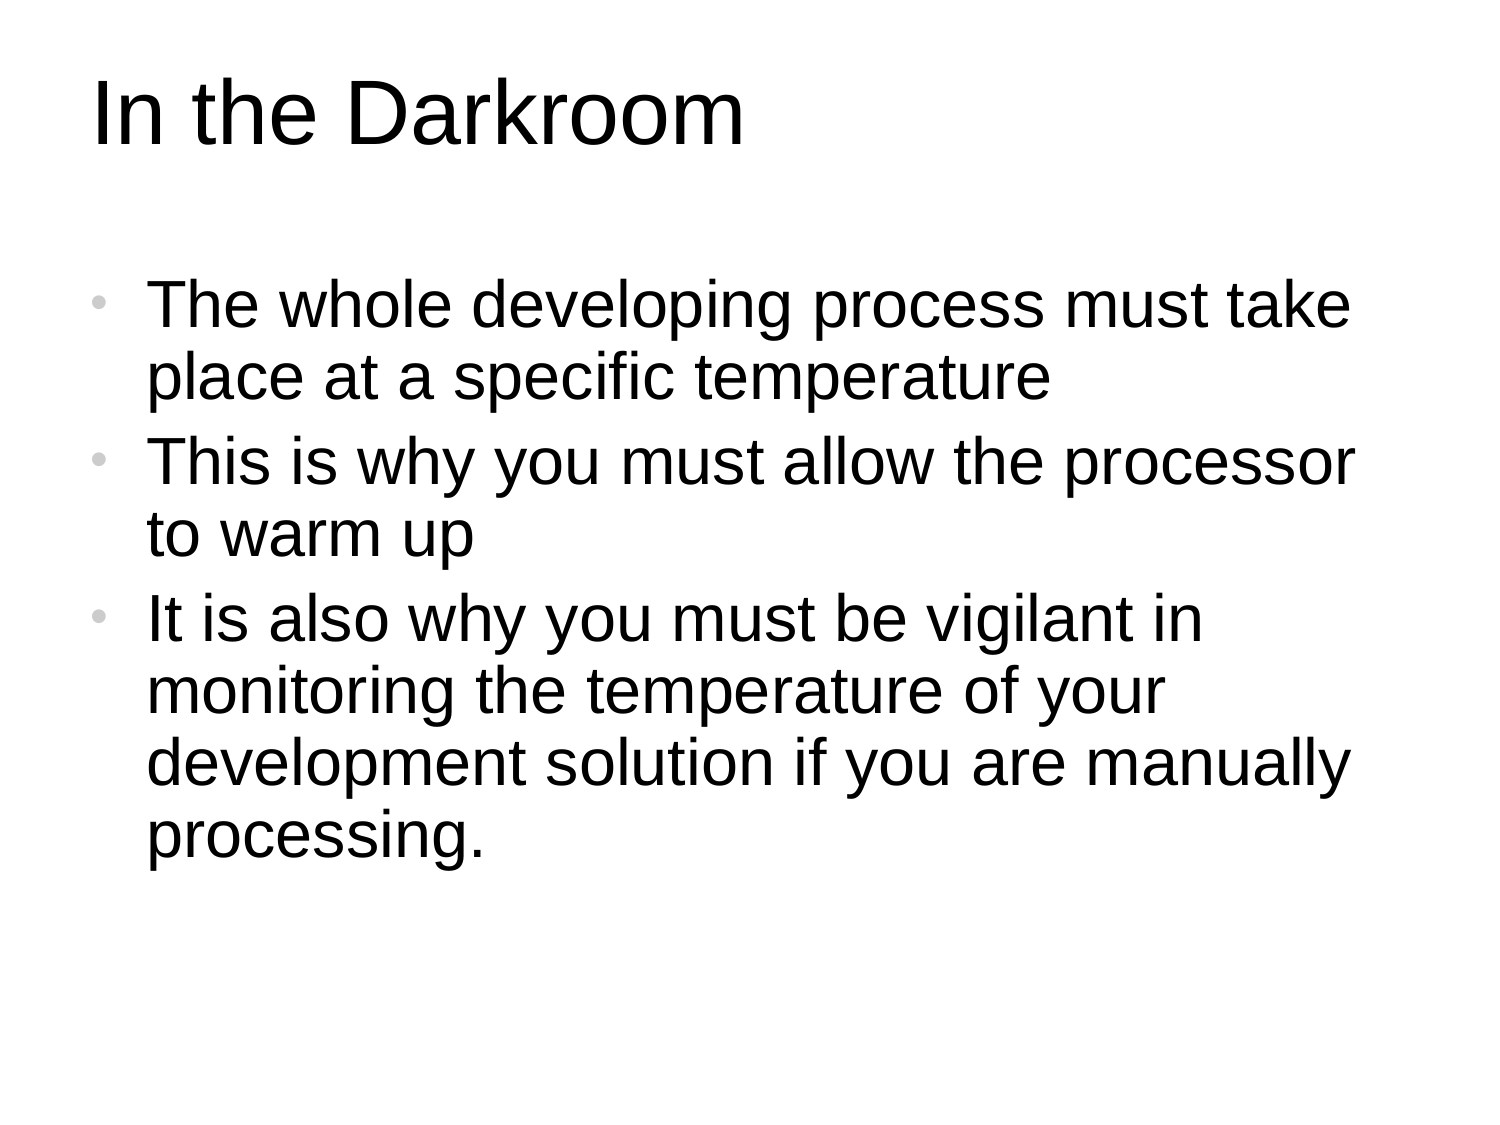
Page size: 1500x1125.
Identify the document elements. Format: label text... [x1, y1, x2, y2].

title In the Darkroom [75, 45, 1425, 233]
list The whole developing process must take place at a specific temperature This is why you must allow the processor to warm up It is also why you must be vigilant in monitoring the temperature of your development solution if you are manually processing. [75, 262, 1425, 1078]
